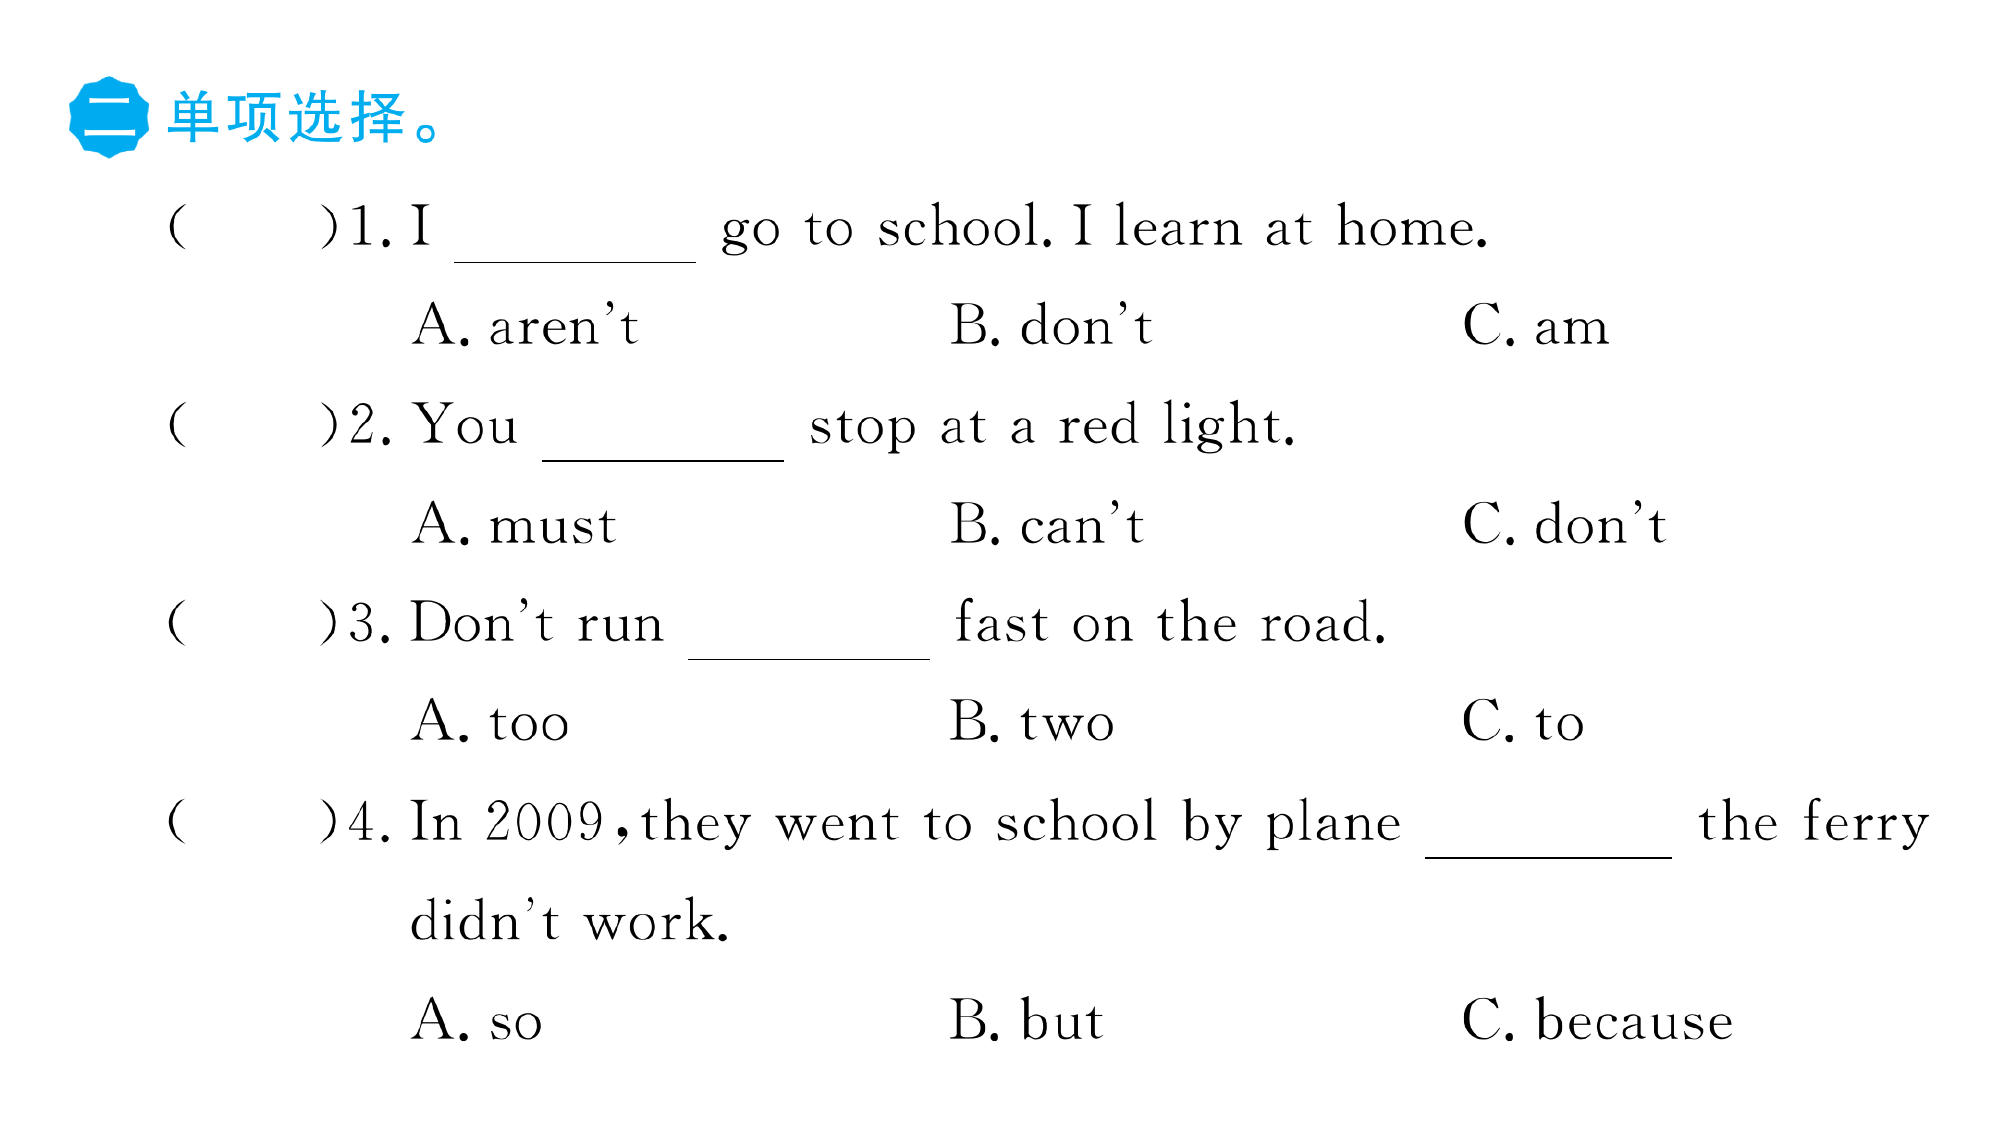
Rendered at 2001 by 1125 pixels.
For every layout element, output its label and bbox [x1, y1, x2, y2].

picture [63, 64, 1946, 1067]
